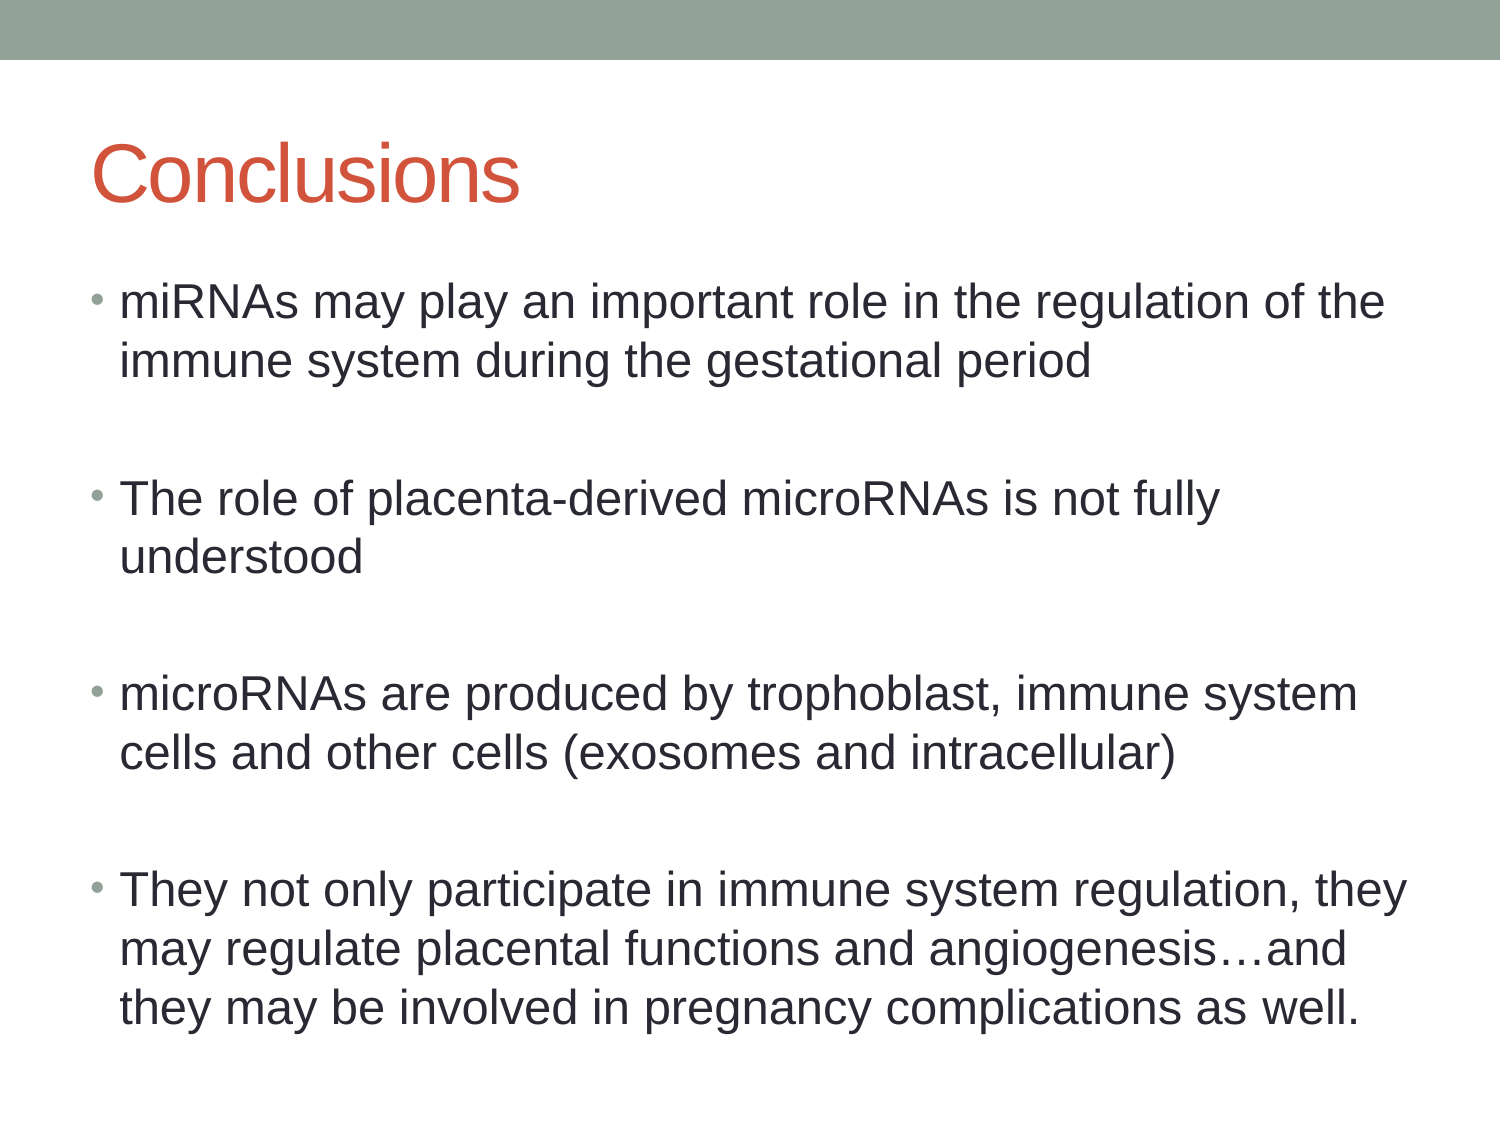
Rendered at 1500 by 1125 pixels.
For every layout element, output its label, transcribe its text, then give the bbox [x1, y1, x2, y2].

list miRNAs may play an important role in the regulation of the immune system during the gestational period The role of placenta-derived microRNAs is not fully understood microRNAs are produced by trophoblast, immune system cells and other cells (exosomes and intracellular) They not only participate in immune system regulation, they may regulate placental functions and angiogenesis…and they may be involved in pregnancy complications as well. [75, 262, 1425, 1063]
title Conclusions [75, 87, 1425, 250]
